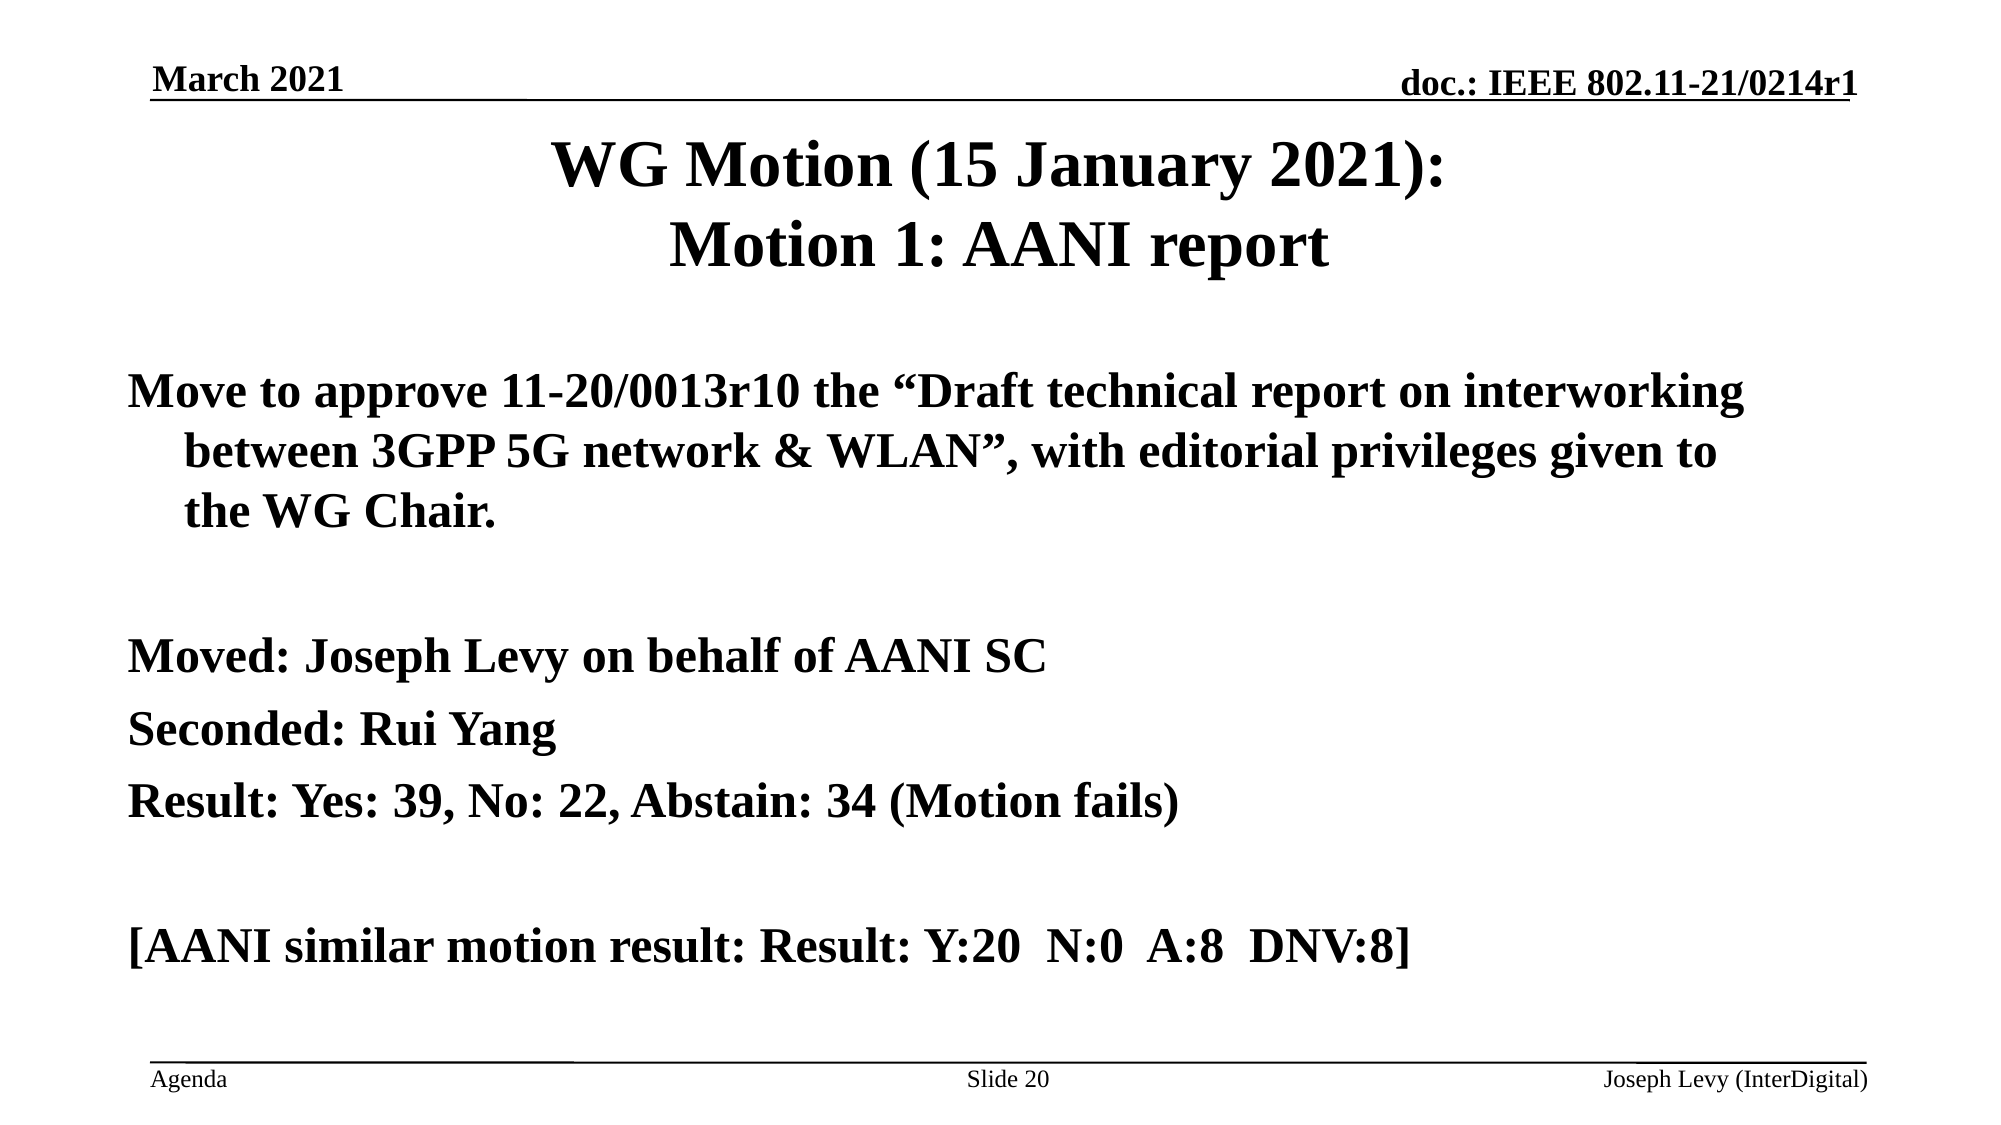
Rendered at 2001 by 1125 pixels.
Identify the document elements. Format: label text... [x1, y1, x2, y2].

list Move to approve 11-20/0013r10 the “Draft technical report on interworking between 3GPP 5G network & WLAN”, with editorial privileges given to the WG Chair. Moved: Joseph Levy on behalf of AANI SC Seconded: Rui Yang Result: Yes: 39, No: 22, Abstain: 34 (Motion fails) [AANI similar motion result: Result: Y:20 N:0 A:8 DNV:8] [112, 349, 1813, 1063]
slide_number Slide 20 [950, 1061, 1067, 1123]
footer Joseph Levy (InterDigital) [1171, 1061, 1869, 1093]
title WG Motion (15 January 2021): Motion 1: AANI report [149, 112, 1850, 288]
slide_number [152, 54, 563, 100]
